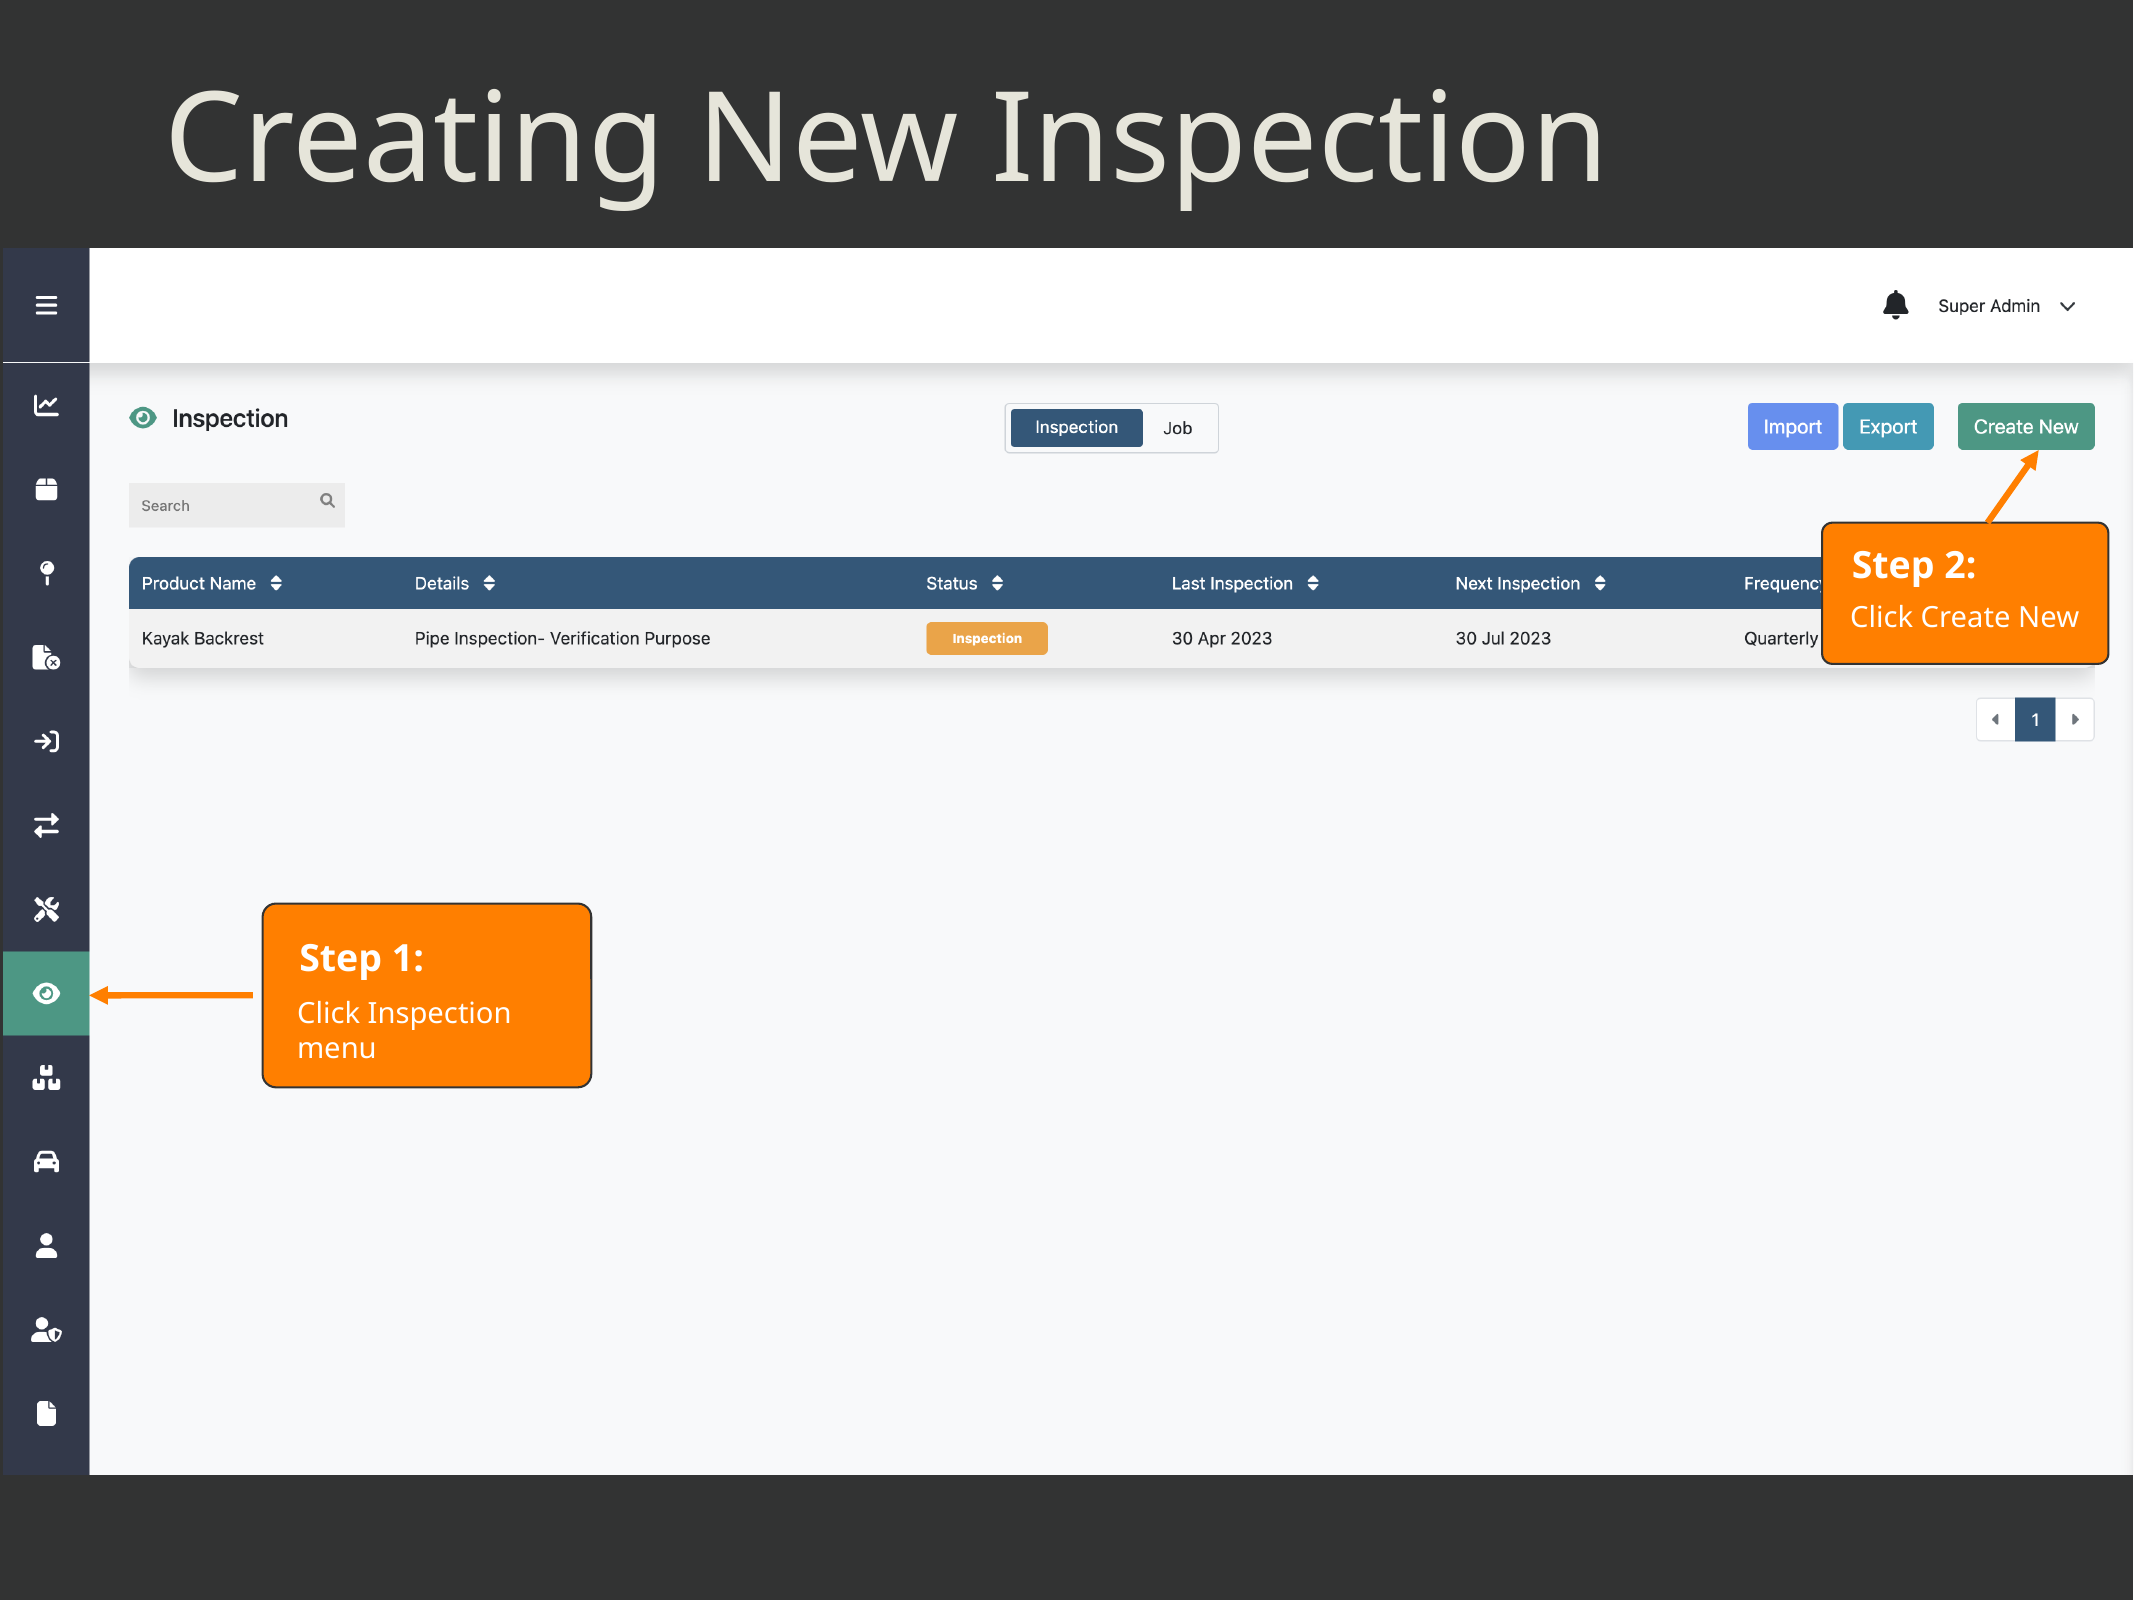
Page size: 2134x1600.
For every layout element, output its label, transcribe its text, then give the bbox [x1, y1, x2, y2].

picture [3, 248, 2134, 1475]
text_box Creating New Inspection [156, 41, 2063, 221]
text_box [262, 903, 863, 1088]
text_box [1821, 522, 2134, 665]
